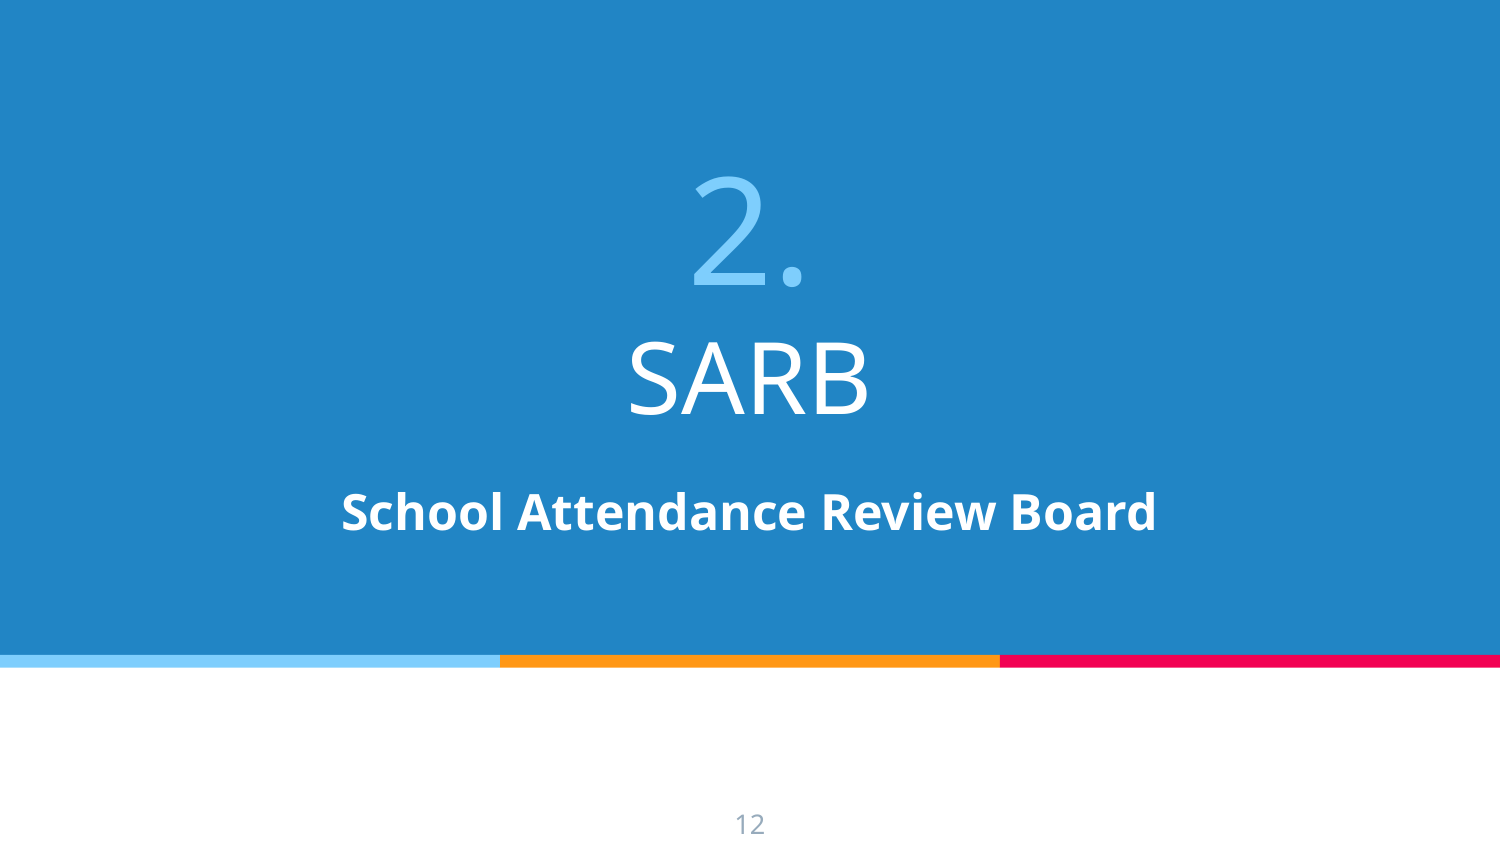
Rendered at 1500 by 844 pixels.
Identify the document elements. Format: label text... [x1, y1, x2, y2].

slide_number 12 [0, 792, 1500, 844]
title 2. SARB [112, 259, 1388, 450]
subtitle School Attendance Review Board [112, 465, 1388, 595]
